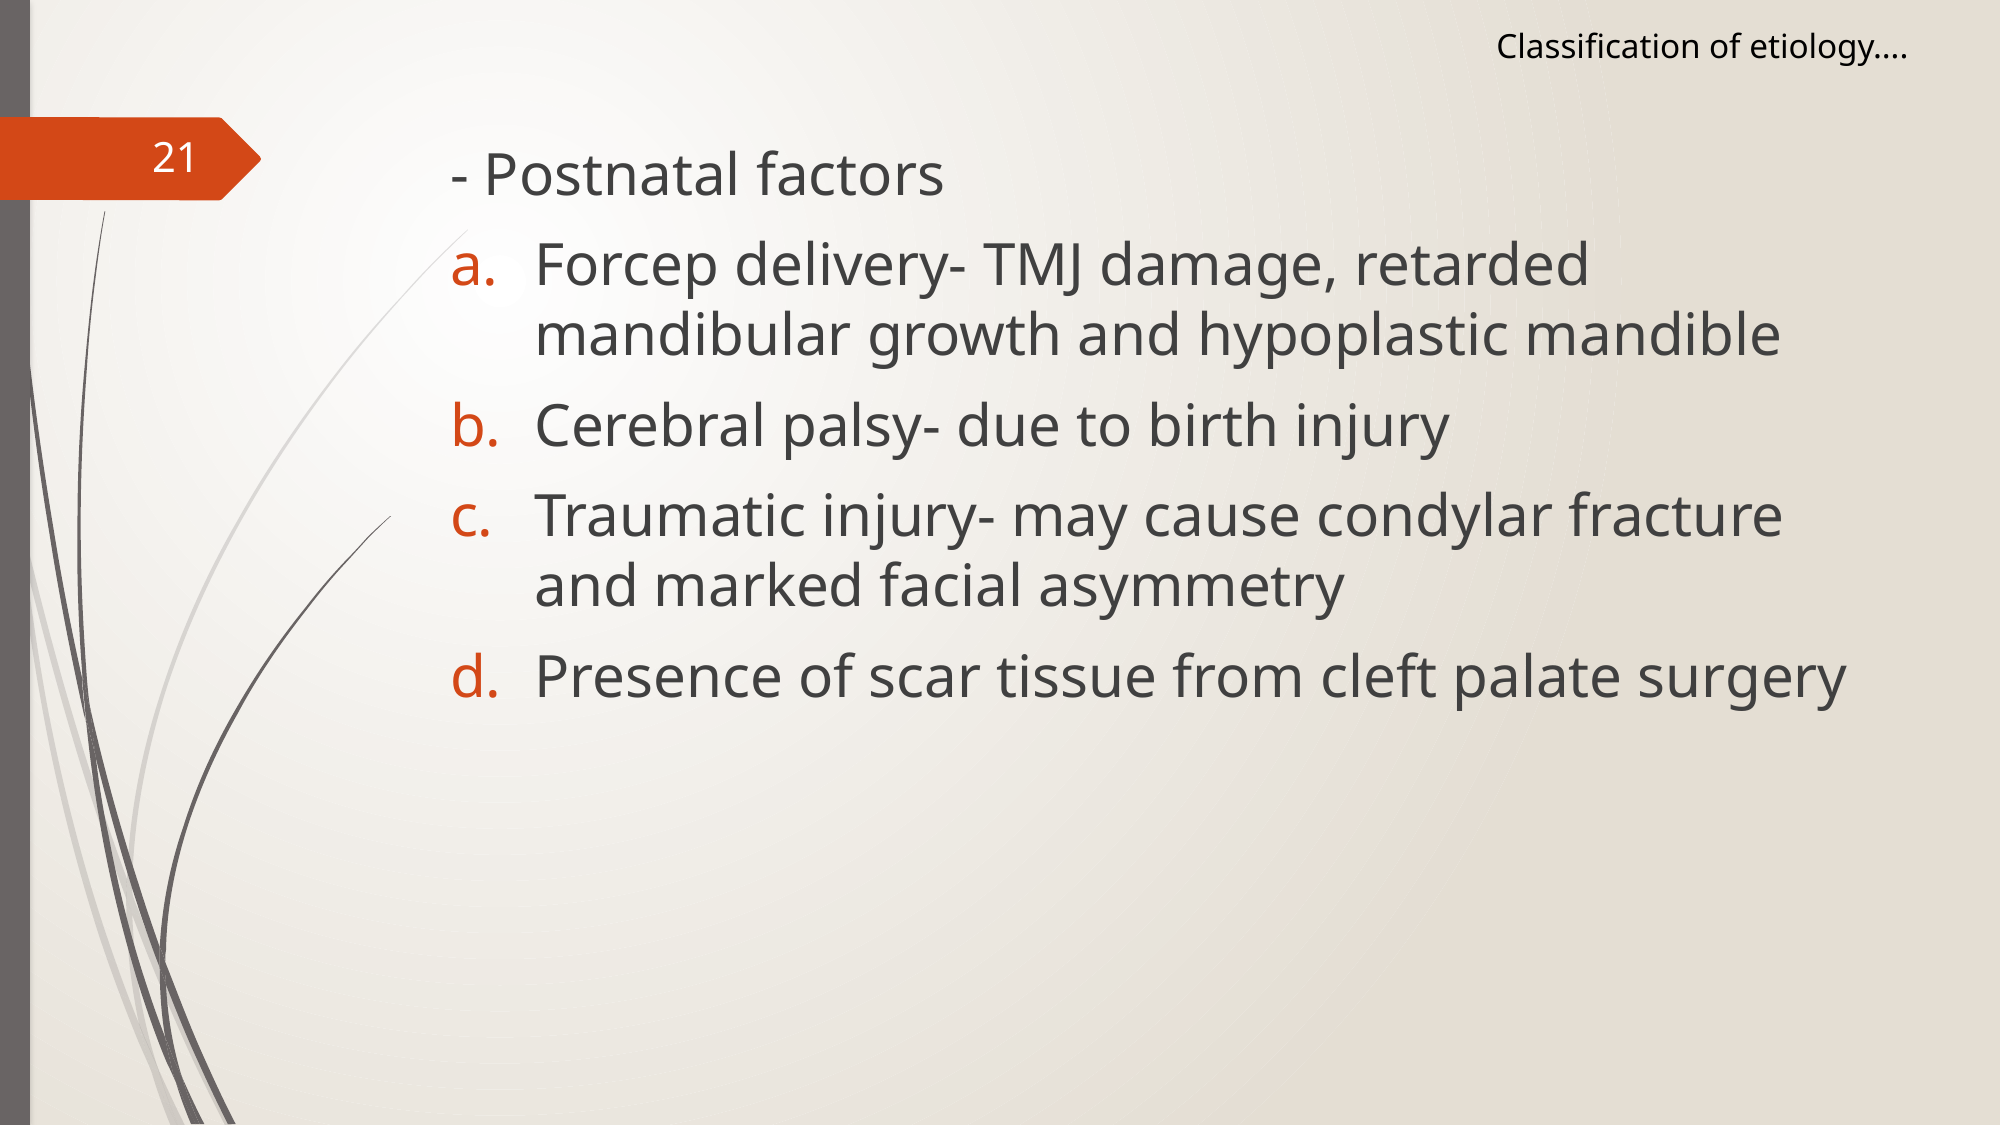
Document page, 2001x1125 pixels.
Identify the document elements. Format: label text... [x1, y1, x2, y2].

list - Postnatal factors Forcep delivery- TMJ damage, retarded mandibular growth and hypoplastic mandible Cerebral palsy- due to birth injury Traumatic injury- may cause condylar fracture and marked facial asymmetry Presence of scar tissue from cleft palate surgery [435, 129, 1898, 1014]
text_box Classification of etiology…. [1481, 17, 2000, 73]
slide_number 21 [87, 129, 216, 190]
